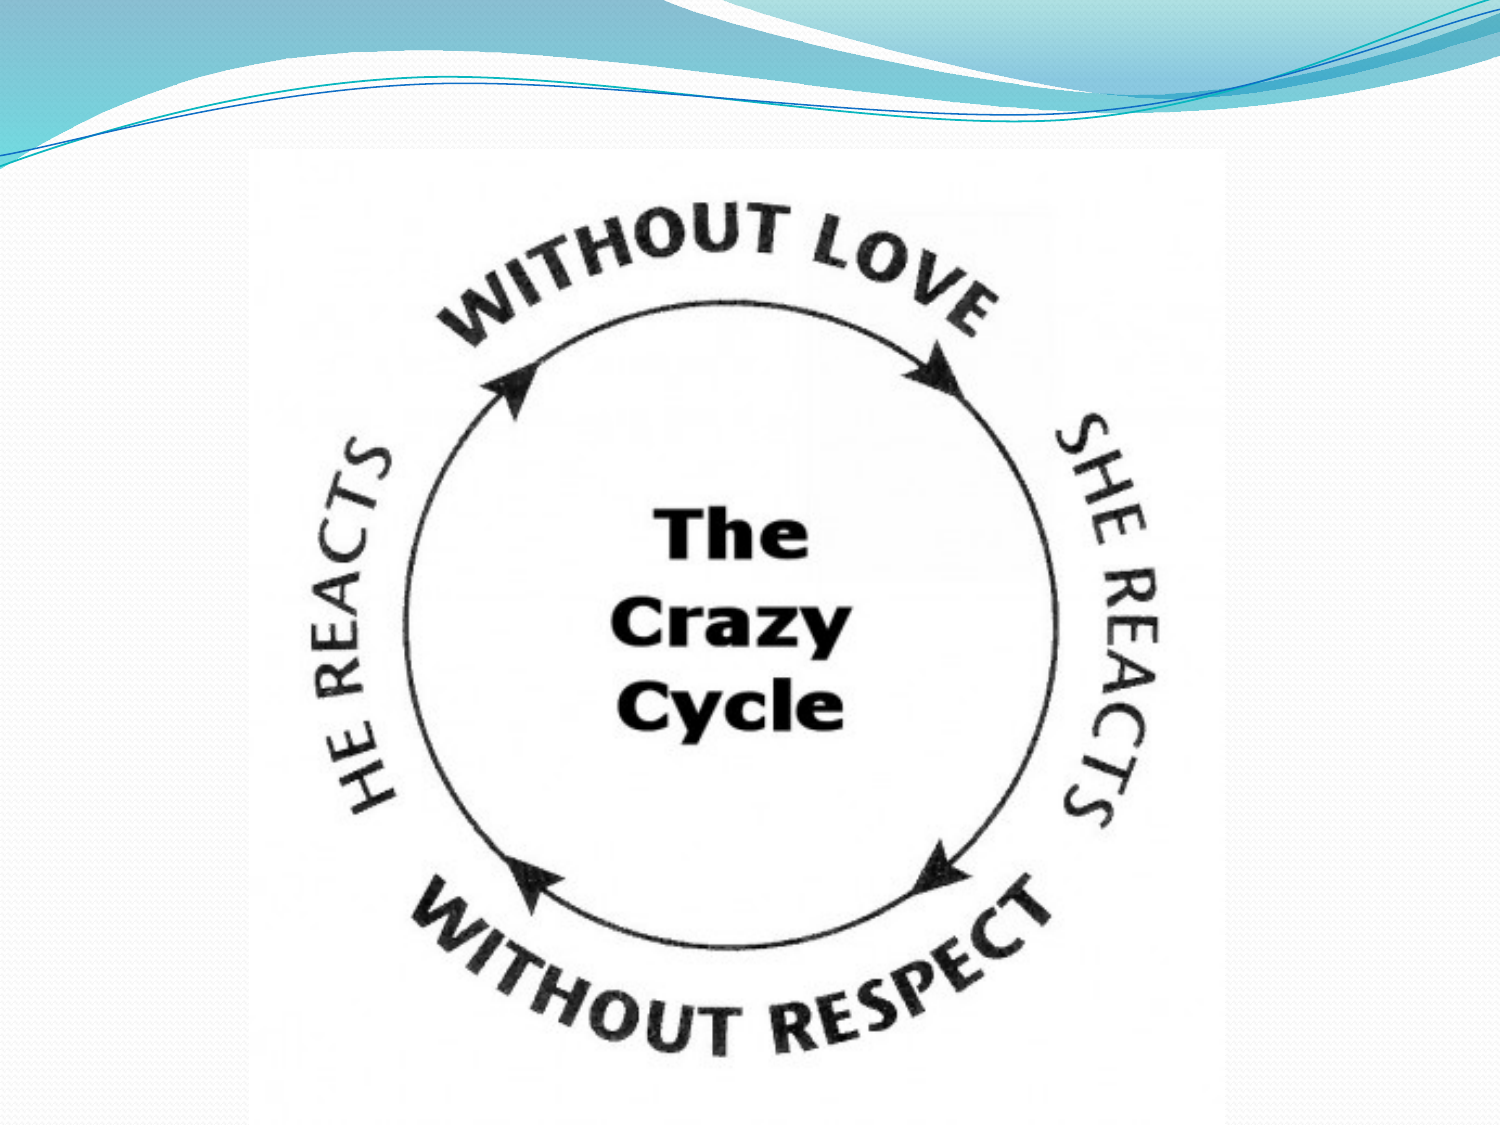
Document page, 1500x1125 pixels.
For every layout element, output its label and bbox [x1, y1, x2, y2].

picture [249, 149, 1226, 1125]
